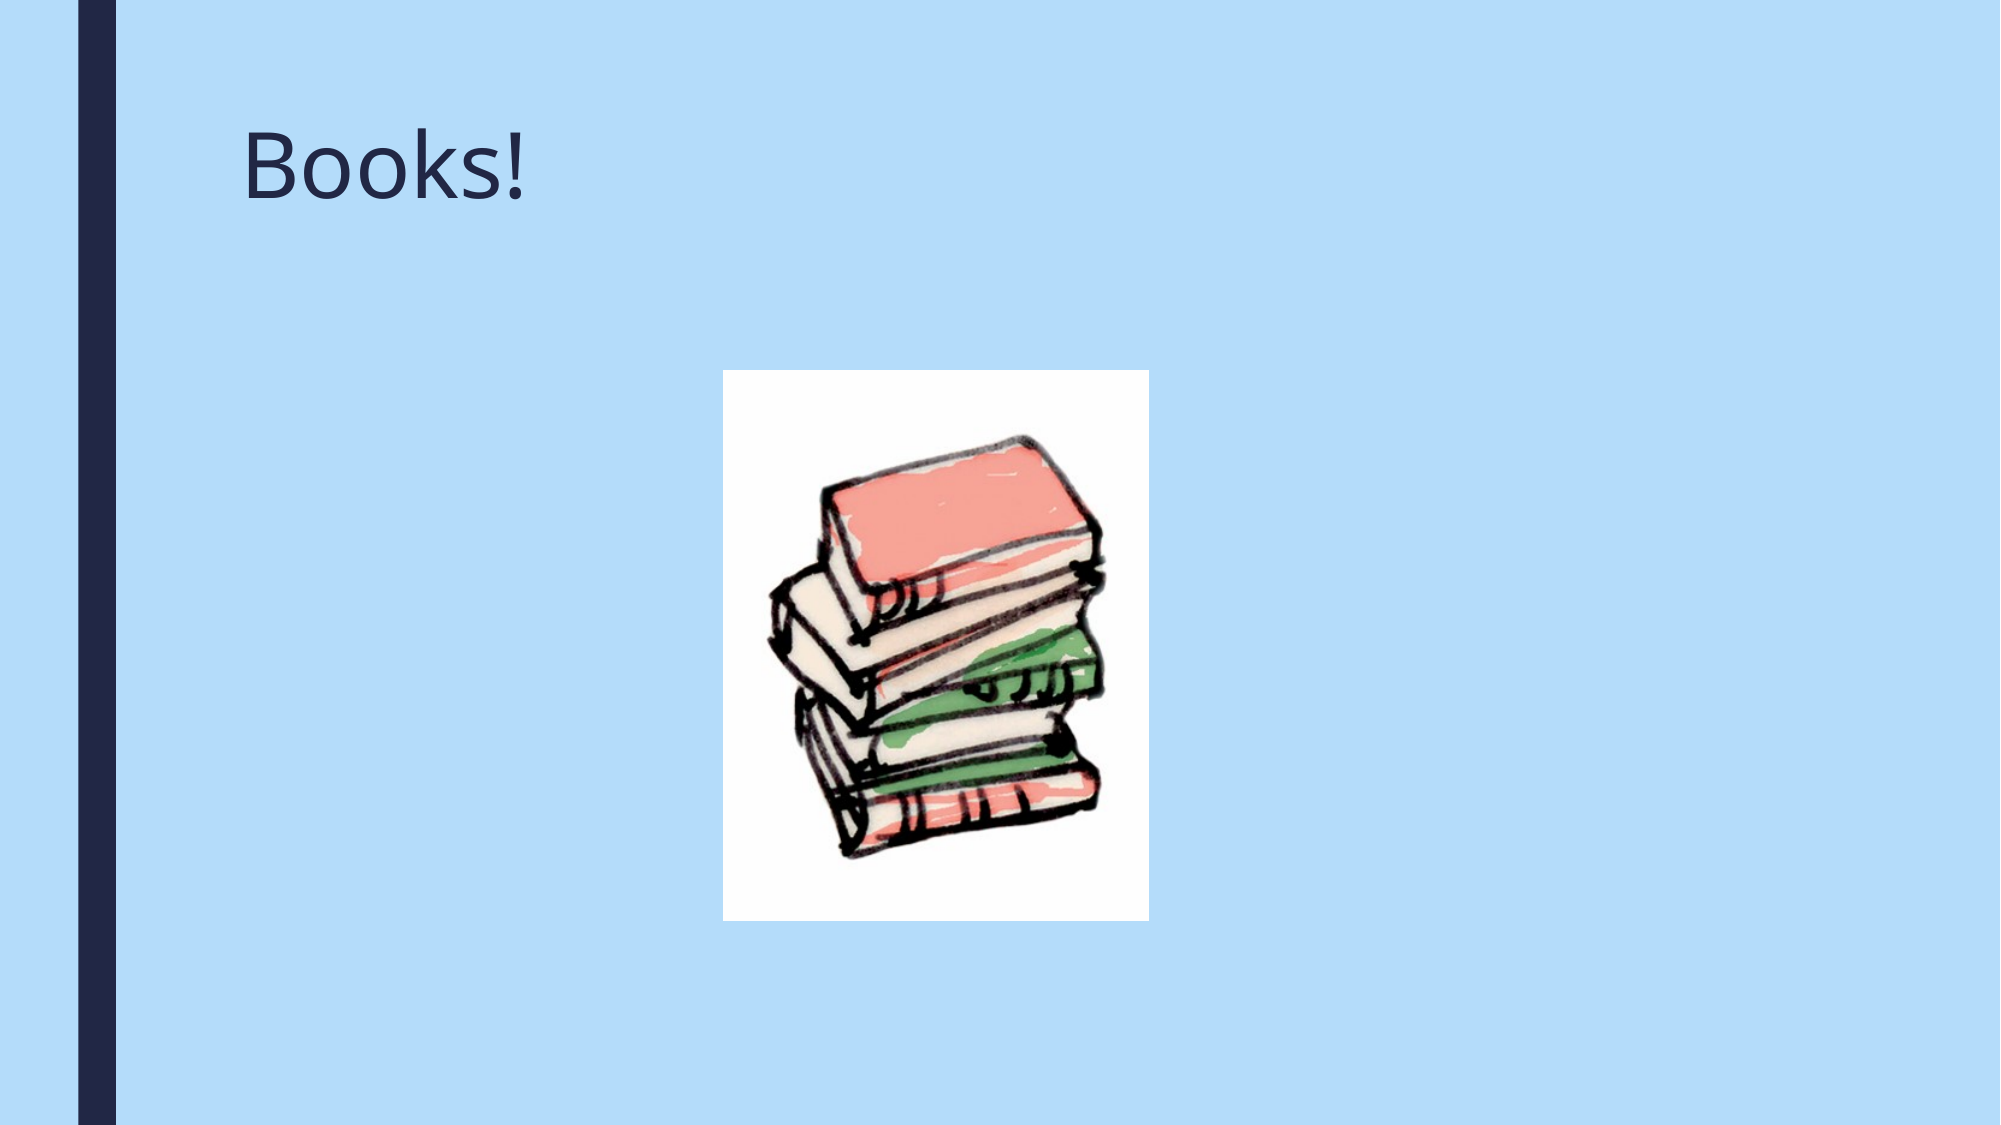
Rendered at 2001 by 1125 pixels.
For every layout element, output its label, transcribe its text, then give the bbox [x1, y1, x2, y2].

title Books! [225, 112, 1800, 357]
picture [723, 370, 1149, 922]
